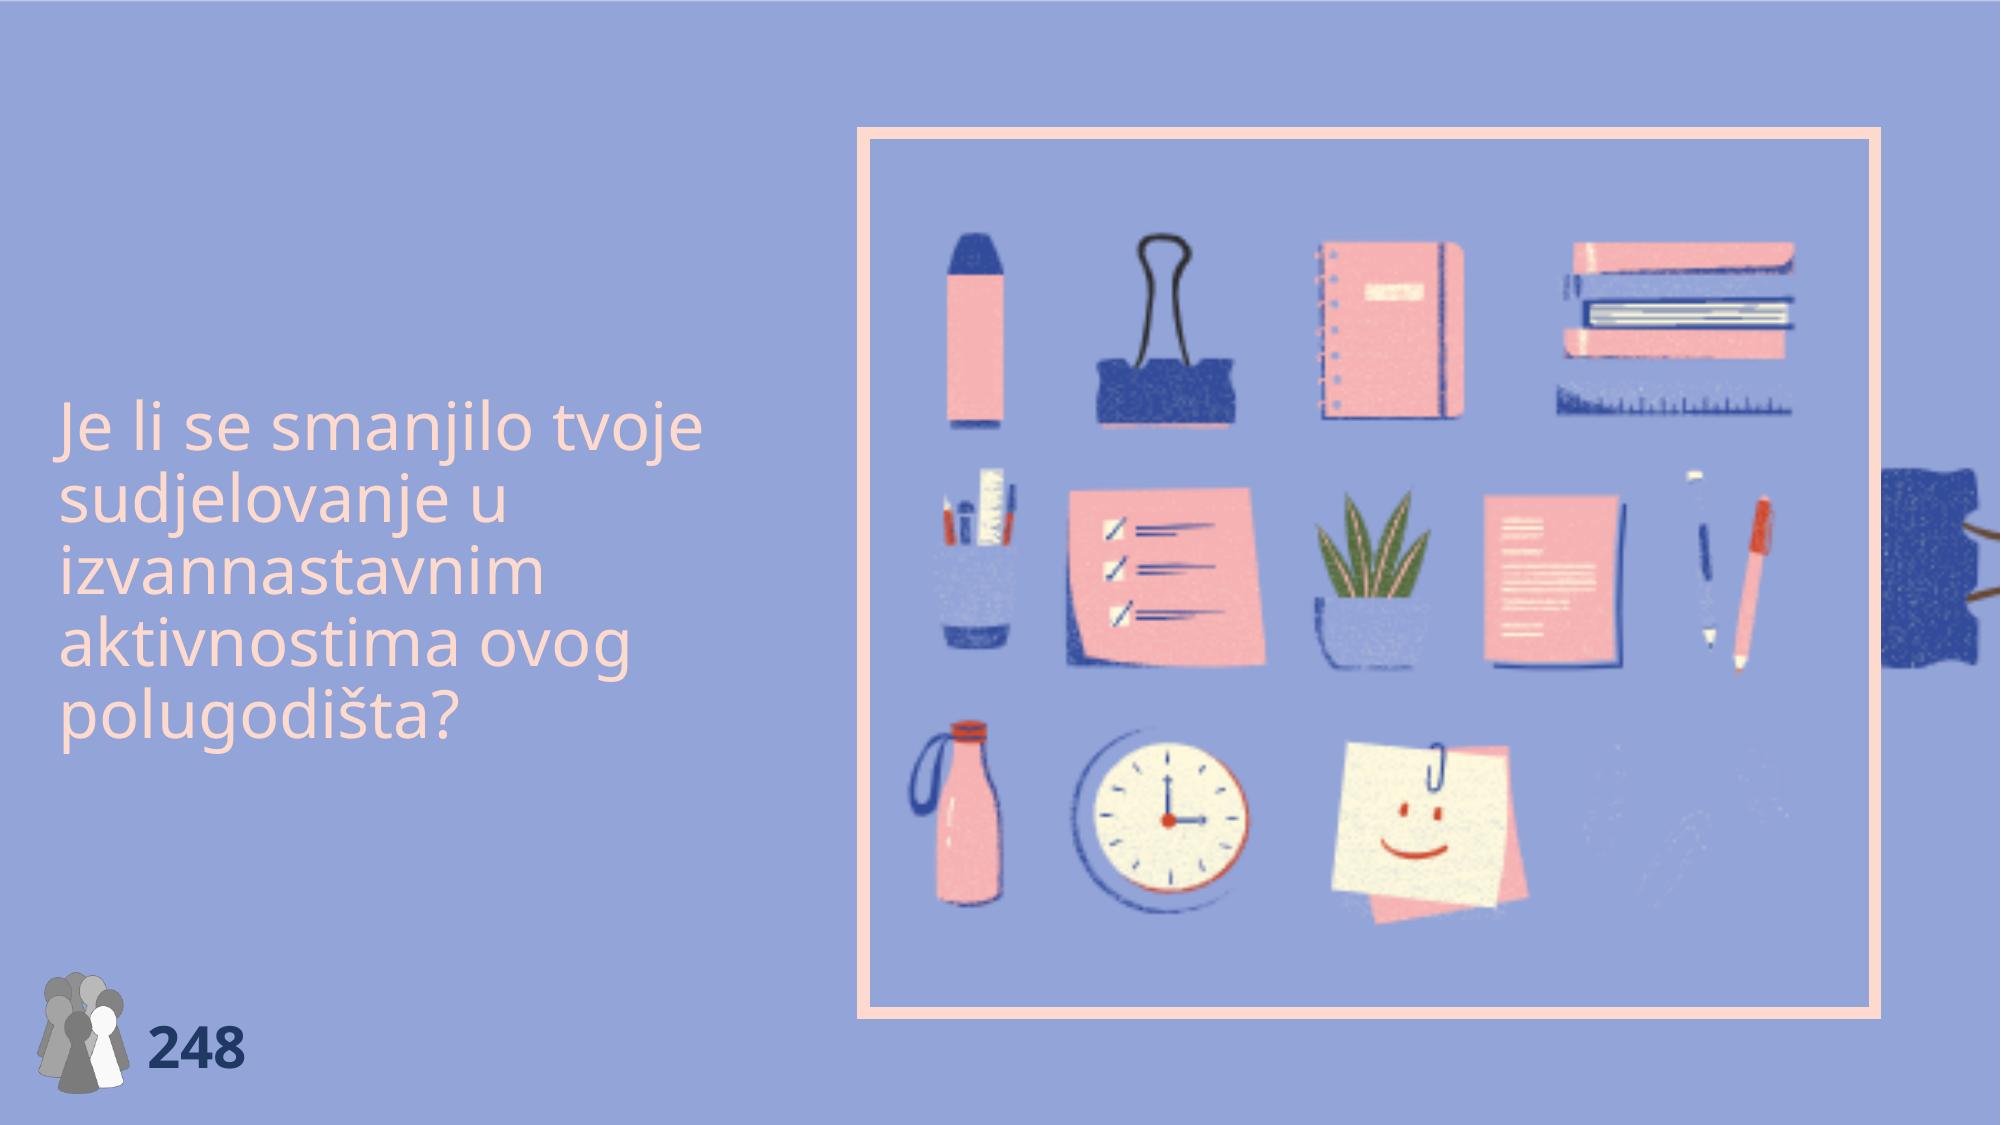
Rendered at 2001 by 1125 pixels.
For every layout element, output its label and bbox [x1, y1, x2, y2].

picture [0, 0, 2000, 1125]
text_box [33, 972, 376, 1094]
